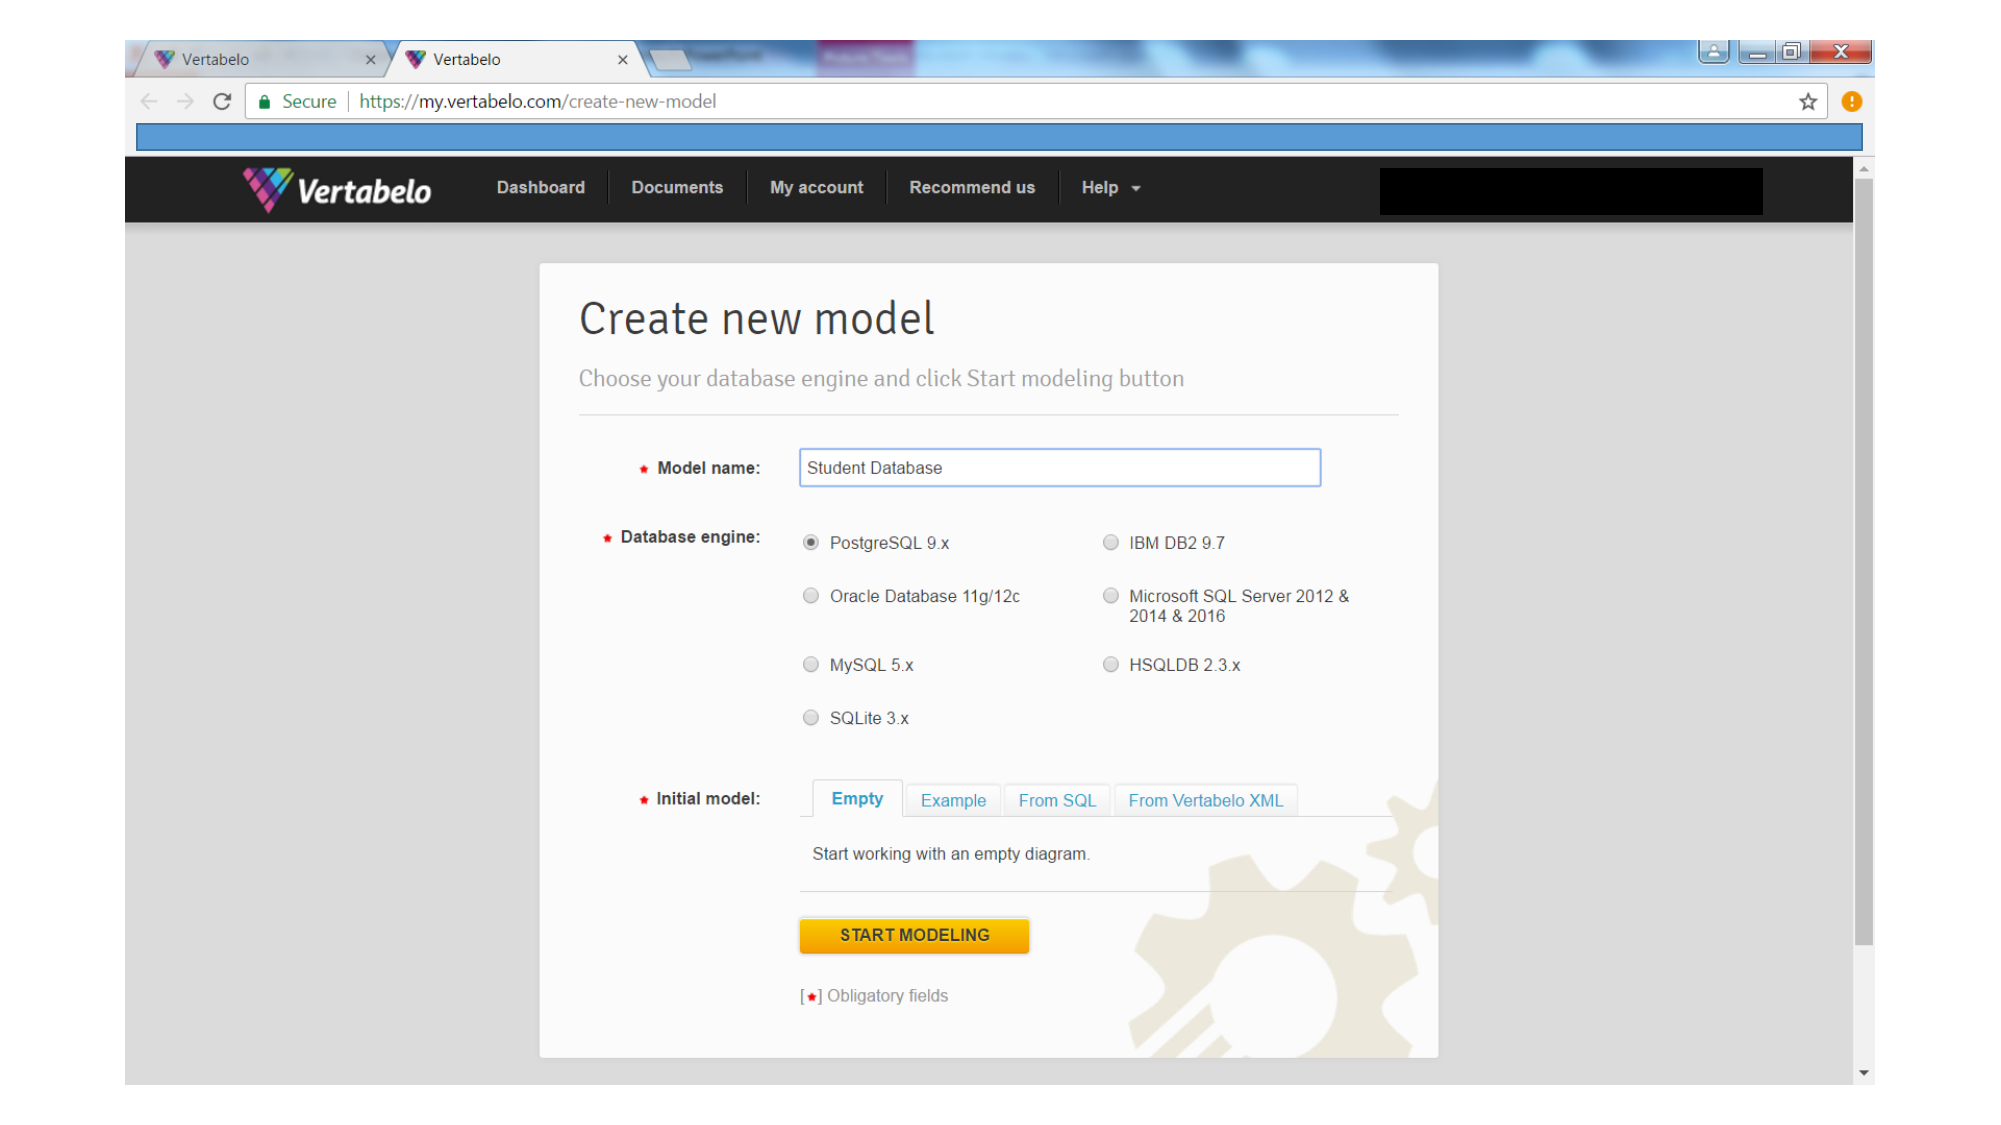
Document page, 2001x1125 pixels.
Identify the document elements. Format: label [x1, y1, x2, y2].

picture [124, 40, 1875, 1085]
